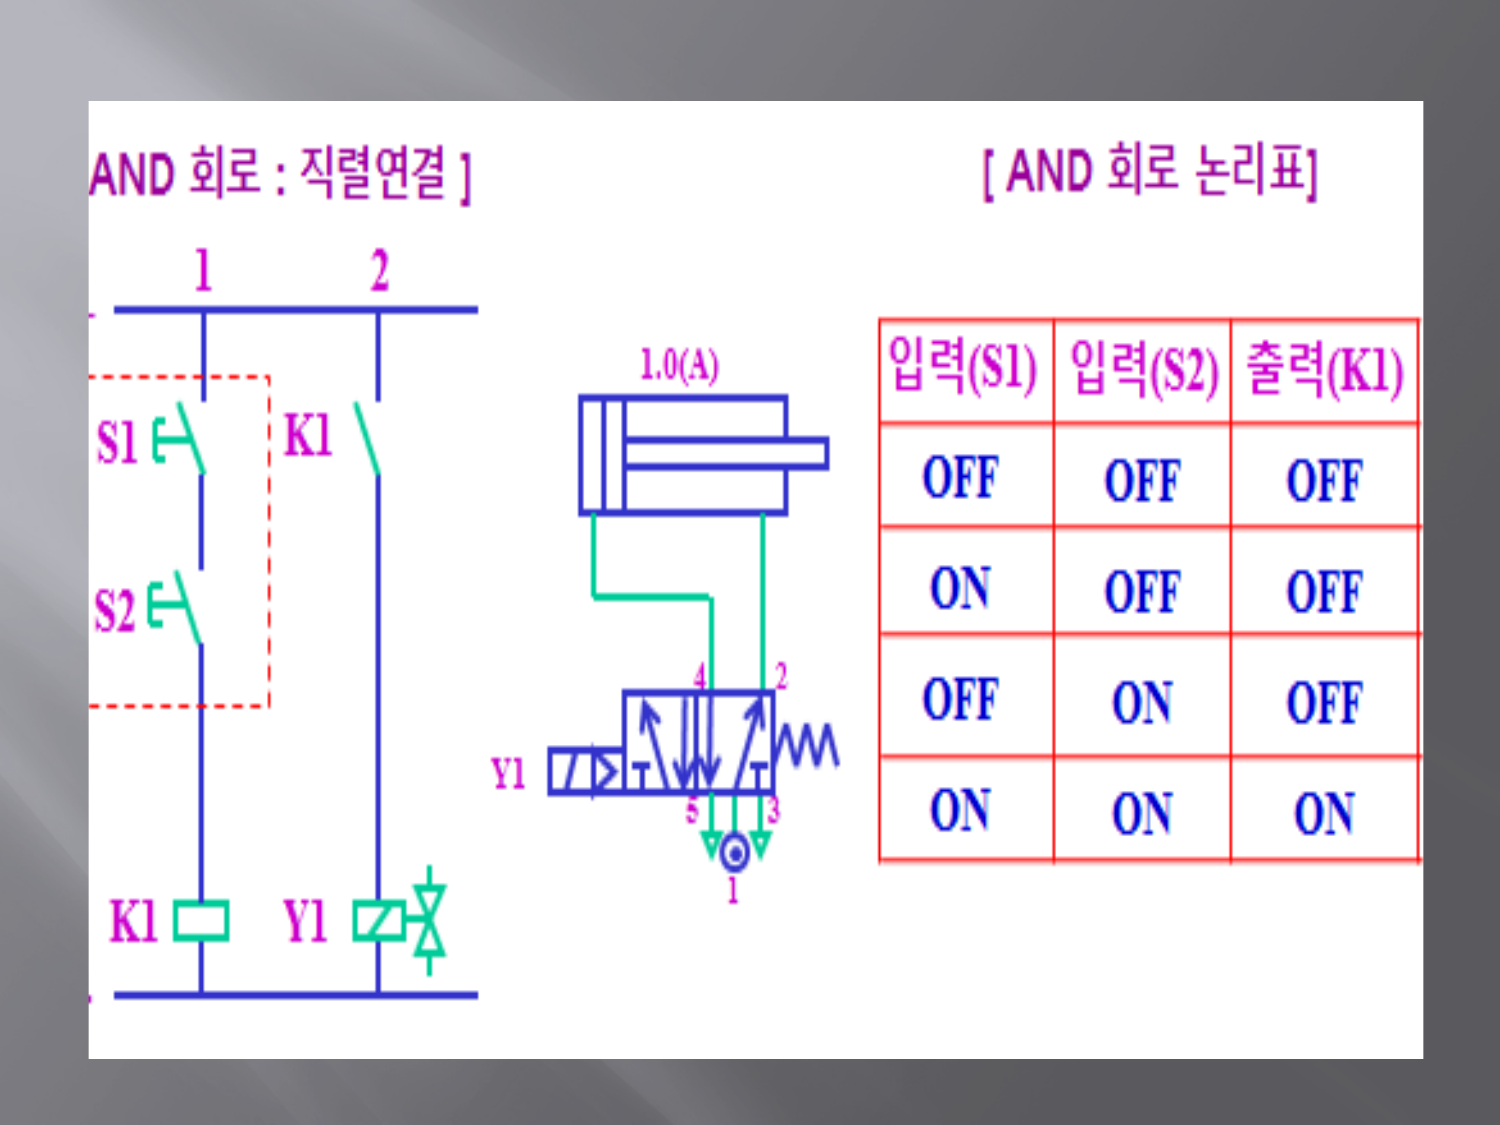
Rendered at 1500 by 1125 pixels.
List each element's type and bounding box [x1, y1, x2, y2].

list [88, 101, 1424, 1059]
